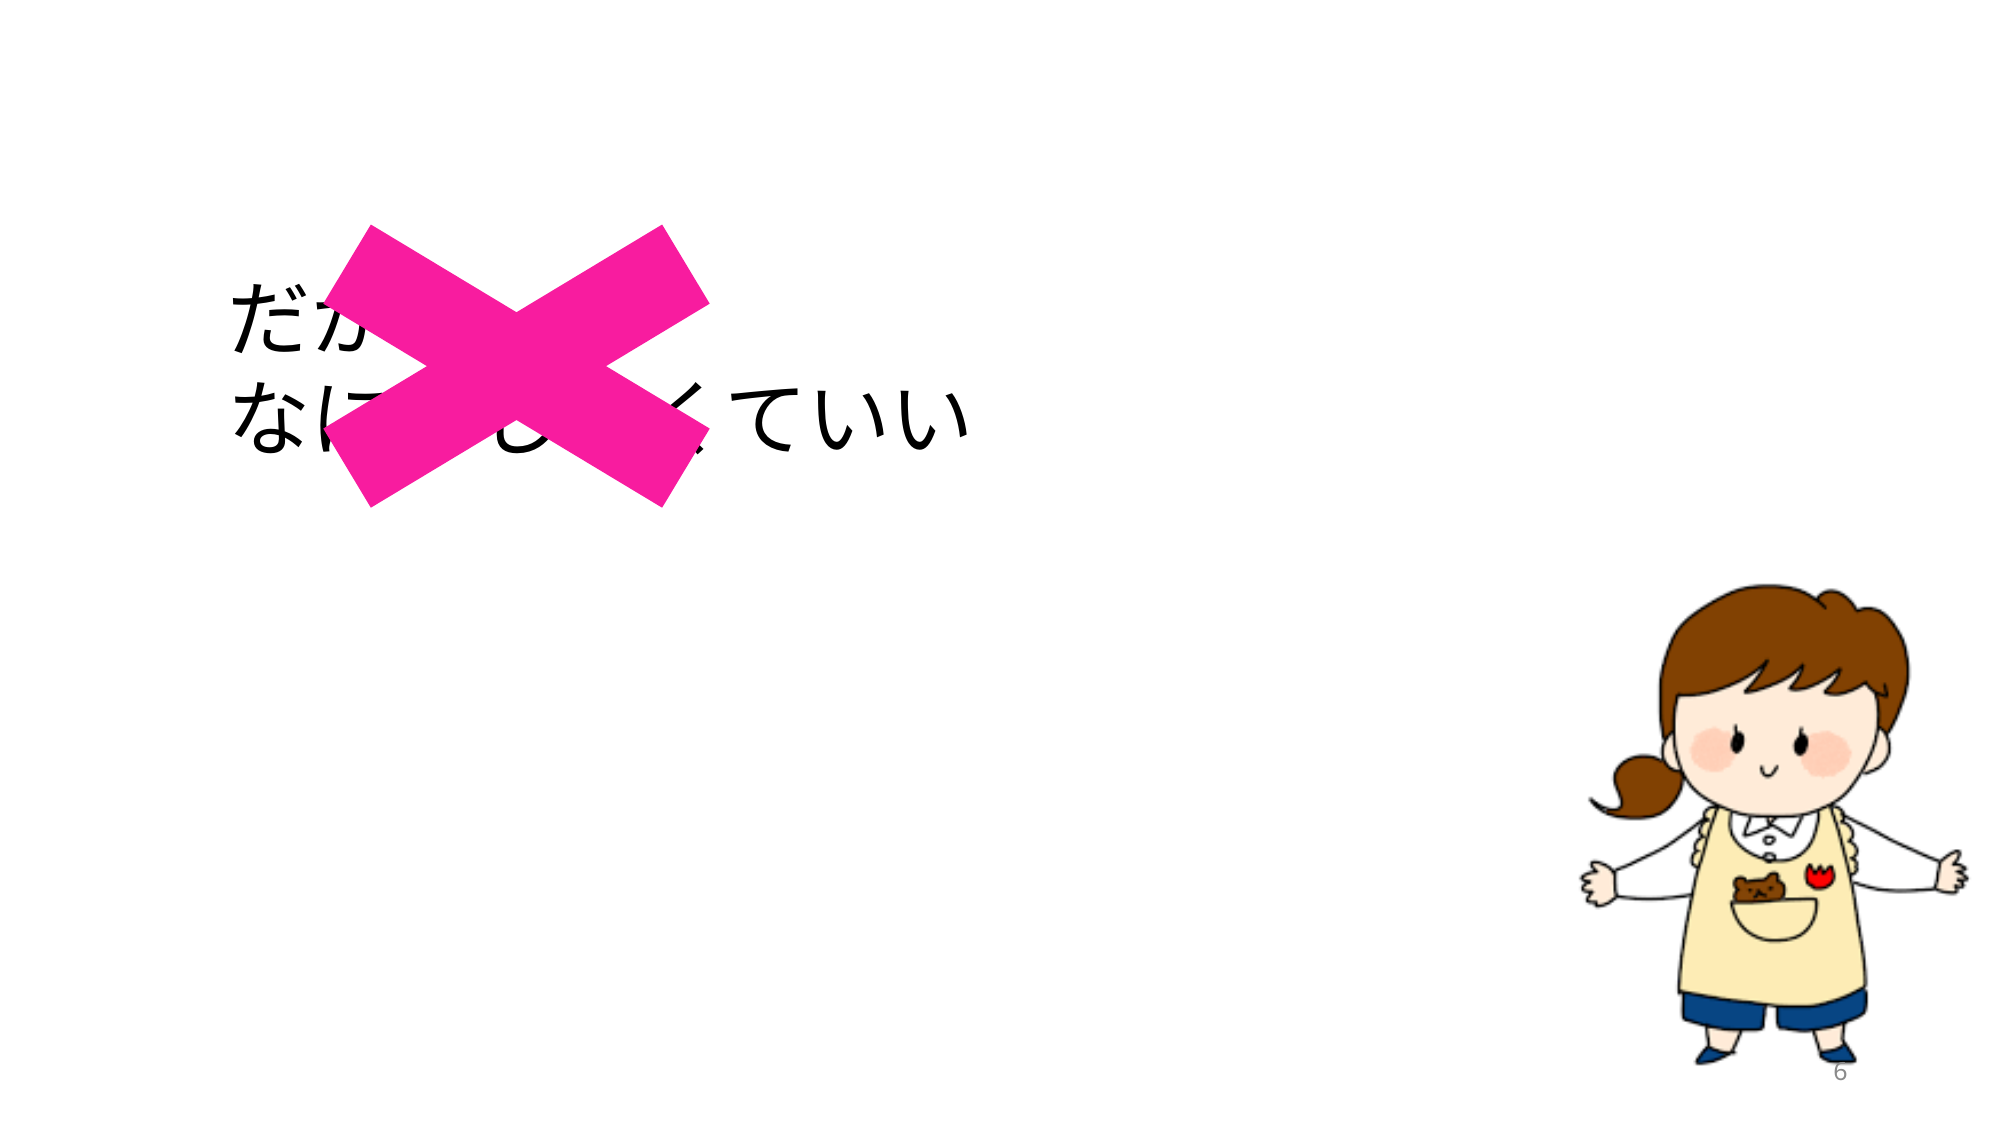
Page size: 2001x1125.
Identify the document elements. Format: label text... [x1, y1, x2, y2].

slide_number 6 [1412, 1042, 1863, 1103]
picture [1525, 562, 2000, 1077]
text_box [321, 223, 712, 510]
text_box だから… なにもしなくていい [212, 259, 1776, 564]
